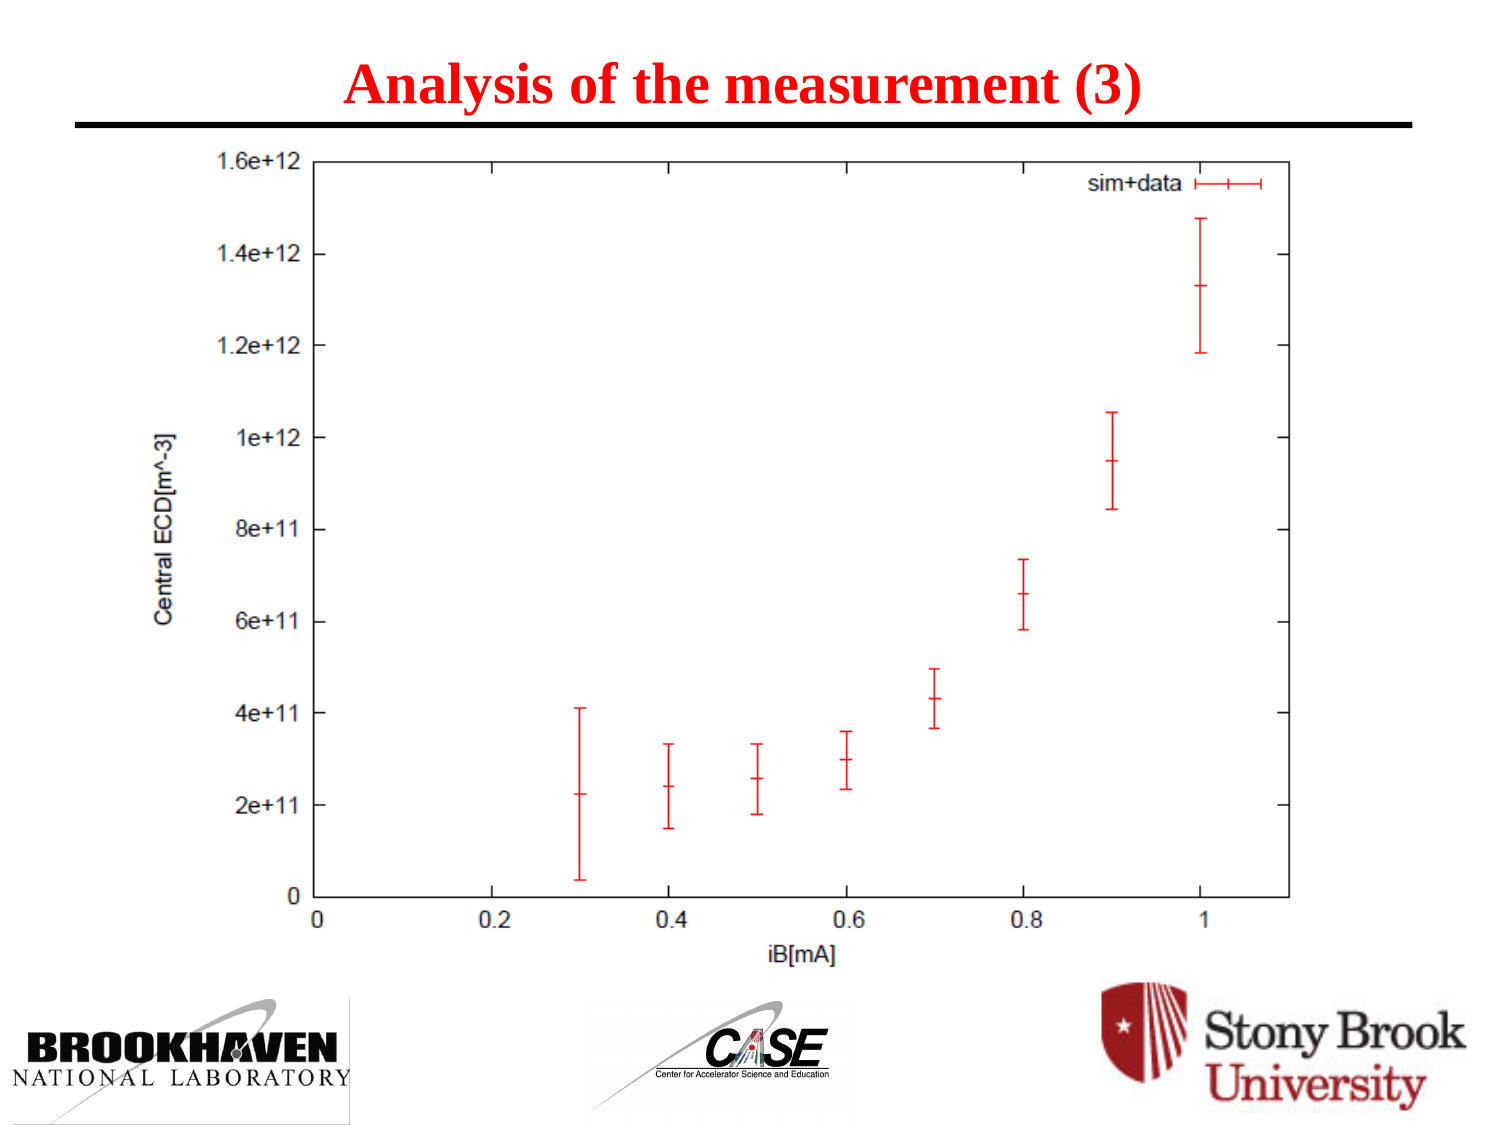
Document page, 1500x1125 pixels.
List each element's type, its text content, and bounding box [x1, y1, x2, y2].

picture [148, 149, 1309, 976]
picture [13, 999, 350, 1125]
picture [1100, 981, 1469, 1113]
picture [581, 999, 863, 1125]
text_box Analysis of the measurement (3) [74, 37, 1413, 113]
